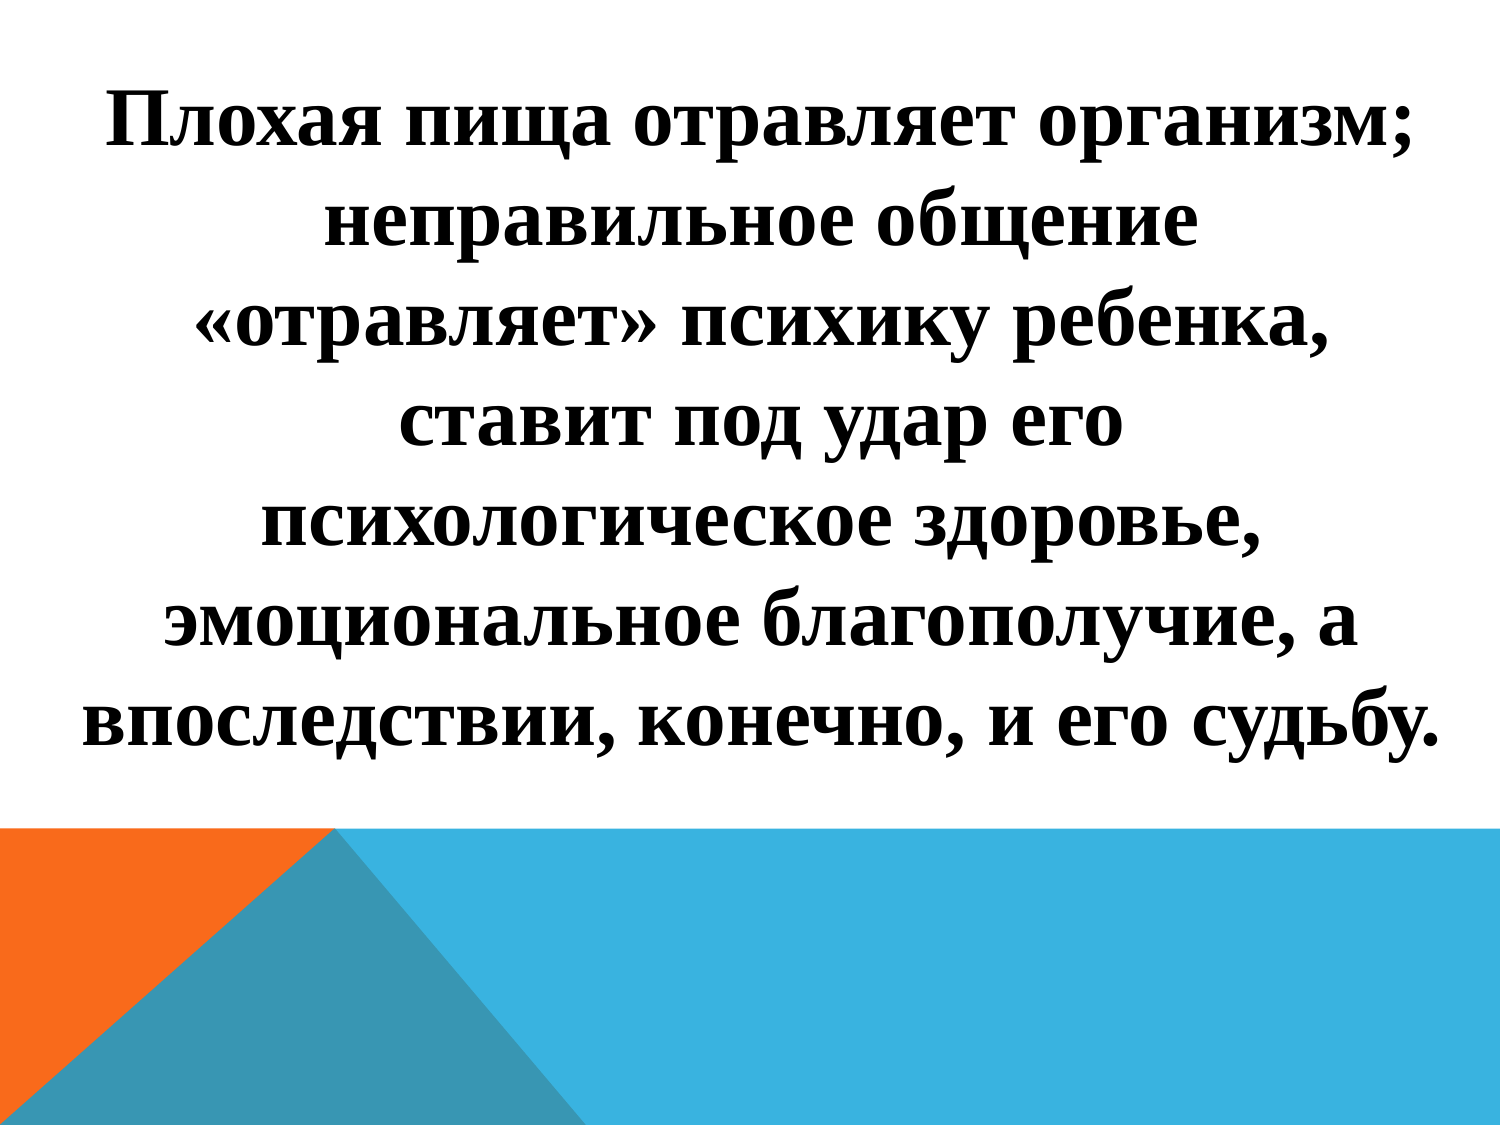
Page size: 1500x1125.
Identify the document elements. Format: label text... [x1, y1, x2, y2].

list Плохая пища отравляет организм; неправильное общение «отравляет» психику ребенка, ставит под удар его психологическое здоровье, эмоциональное благополучие, а впоследствии, конечно, и его судьбу. [64, 54, 1459, 663]
